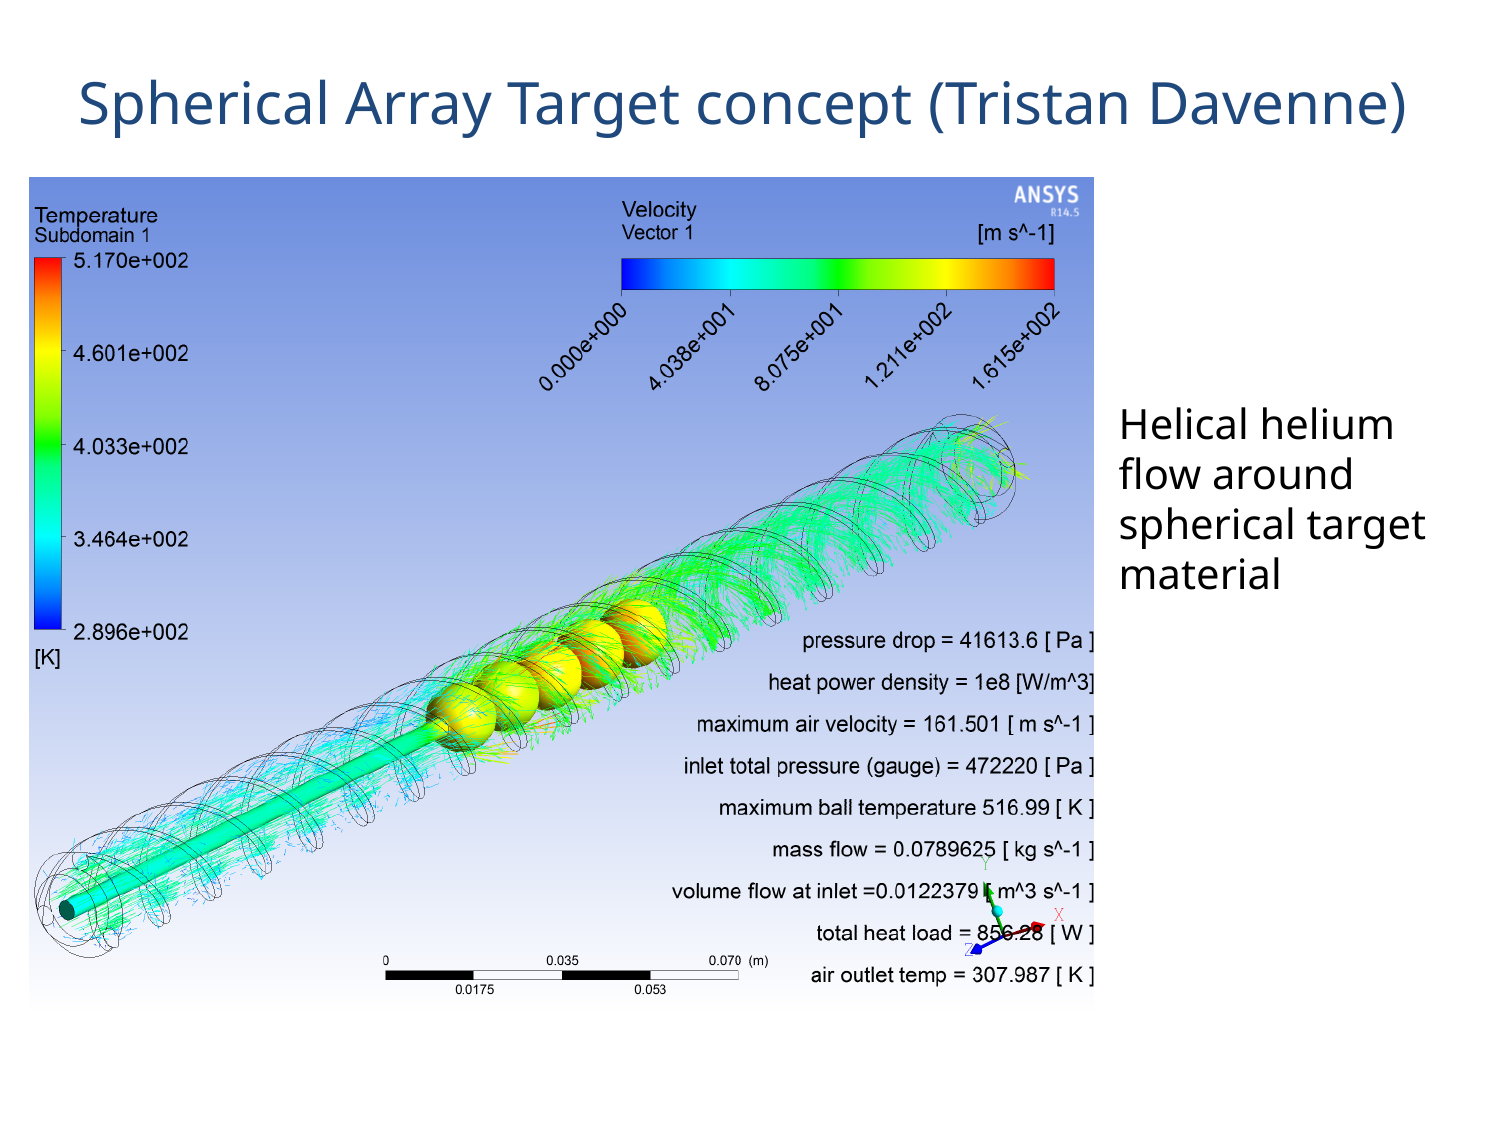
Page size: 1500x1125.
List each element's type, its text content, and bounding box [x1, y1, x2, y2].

text_box Helical helium flow around spherical target material [1103, 390, 1448, 605]
picture [28, 177, 1094, 1015]
text_box Spherical Array Target concept (Tristan Davenne) [42, 13, 1459, 189]
